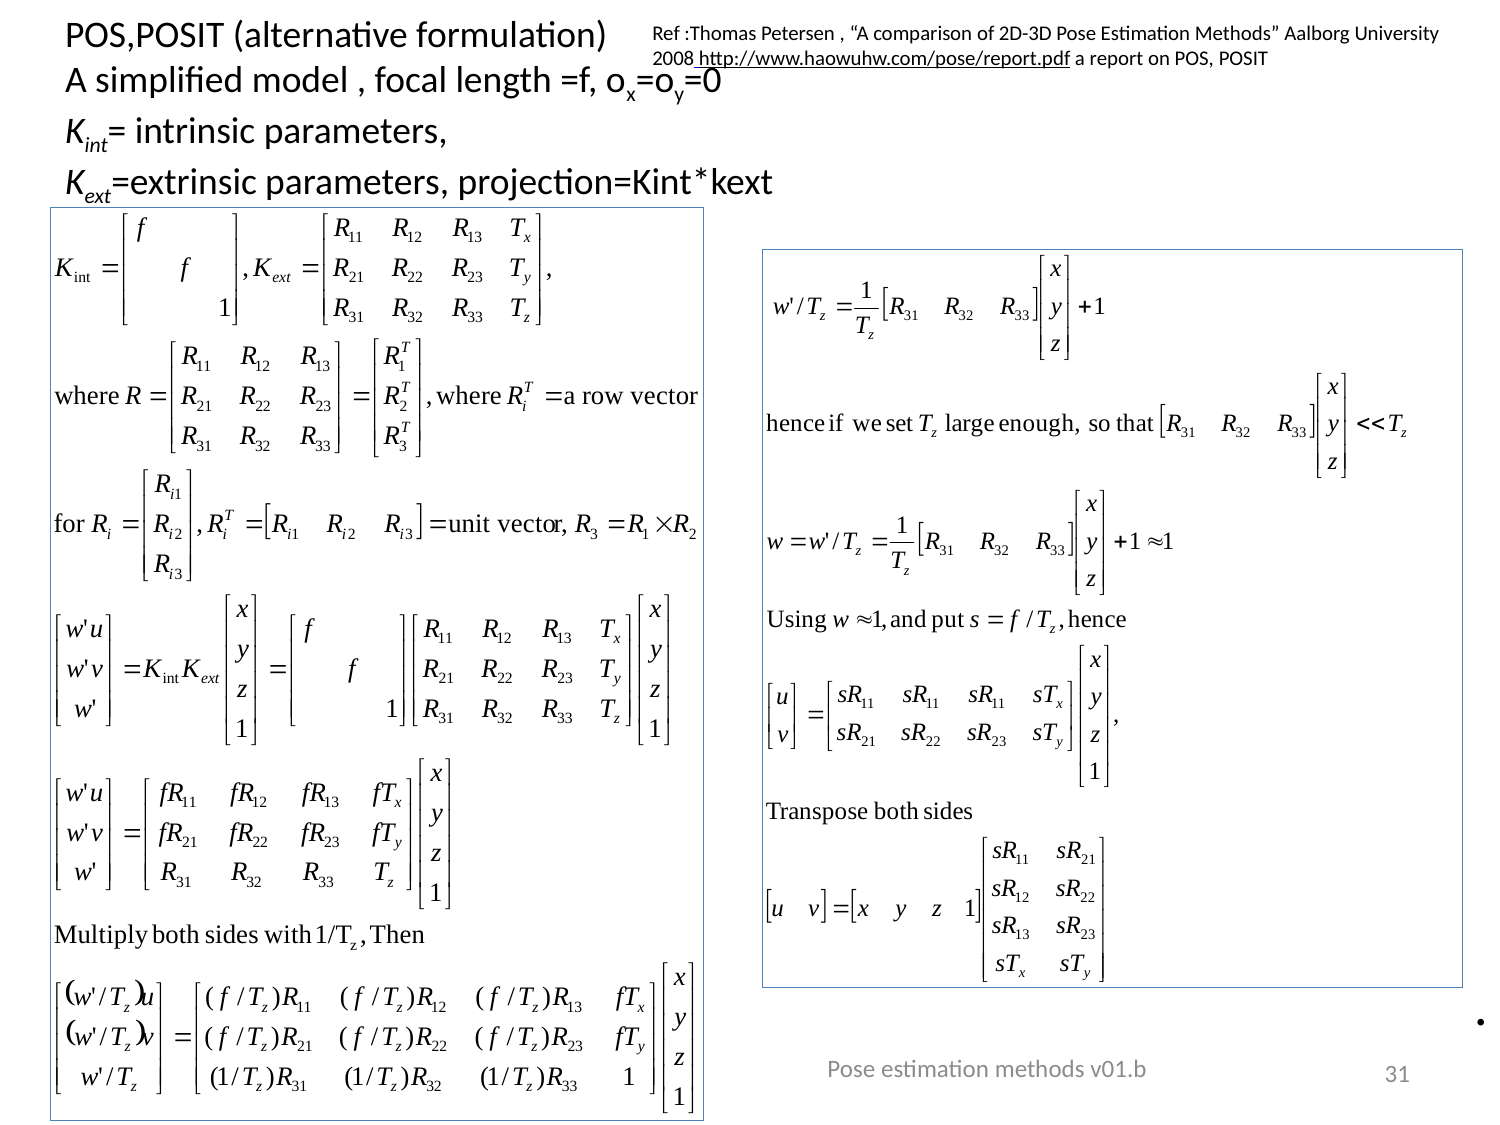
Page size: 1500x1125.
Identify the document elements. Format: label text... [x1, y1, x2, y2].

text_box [762, 249, 1463, 988]
text_box Ref :Thomas Petersen , “A comparison of 2D-3D Pose Estimation Methods” Aalborg University 2008 http://www.haowuhw.com/pose/report.pdf a report on POS, POSIT [637, 12, 1500, 103]
title POS,POSIT (alternative formulation) A simplified model , focal length =f, ox=oy=0 Kint= intrinsic parameters, Kext=extrinsic parameters, projection=Kint*kext [50, 37, 1400, 225]
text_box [49, 207, 705, 1121]
list [1350, 1000, 1500, 1046]
footer Pose estimation methods v01.b [750, 1037, 1225, 1098]
slide_number 31 [1074, 1042, 1425, 1103]
